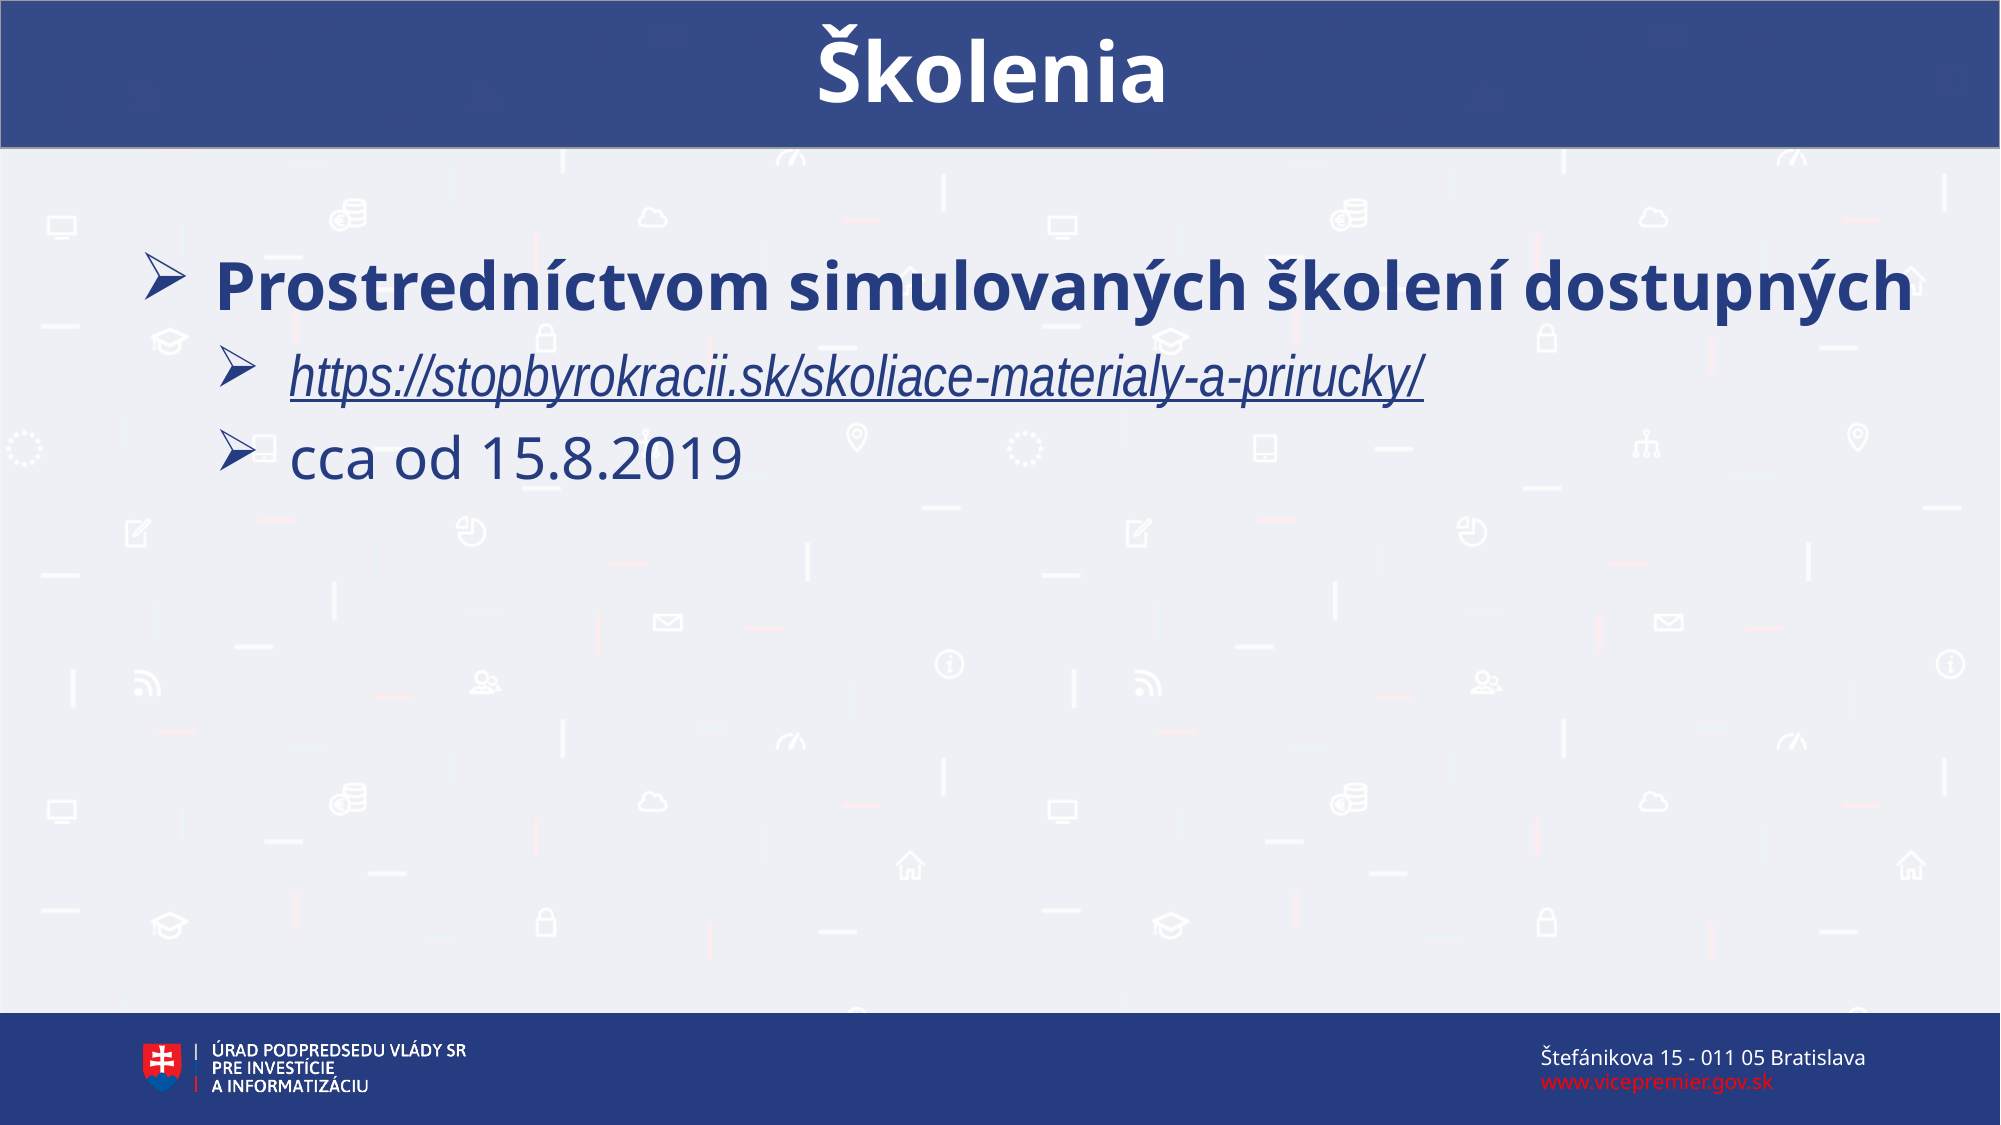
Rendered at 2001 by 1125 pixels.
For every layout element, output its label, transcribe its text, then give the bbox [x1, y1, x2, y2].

picture [105, 1028, 496, 1103]
picture [0, 149, 2000, 1013]
title Školenia [125, 23, 1862, 149]
text_box [0, 0, 2000, 149]
text_box Prostredníctvom simulovaných školení dostupných https://stopbyrokracii.sk/skoliace-materialy-a-prirucky/ cca od 15.8.2019 [125, 245, 1935, 1013]
